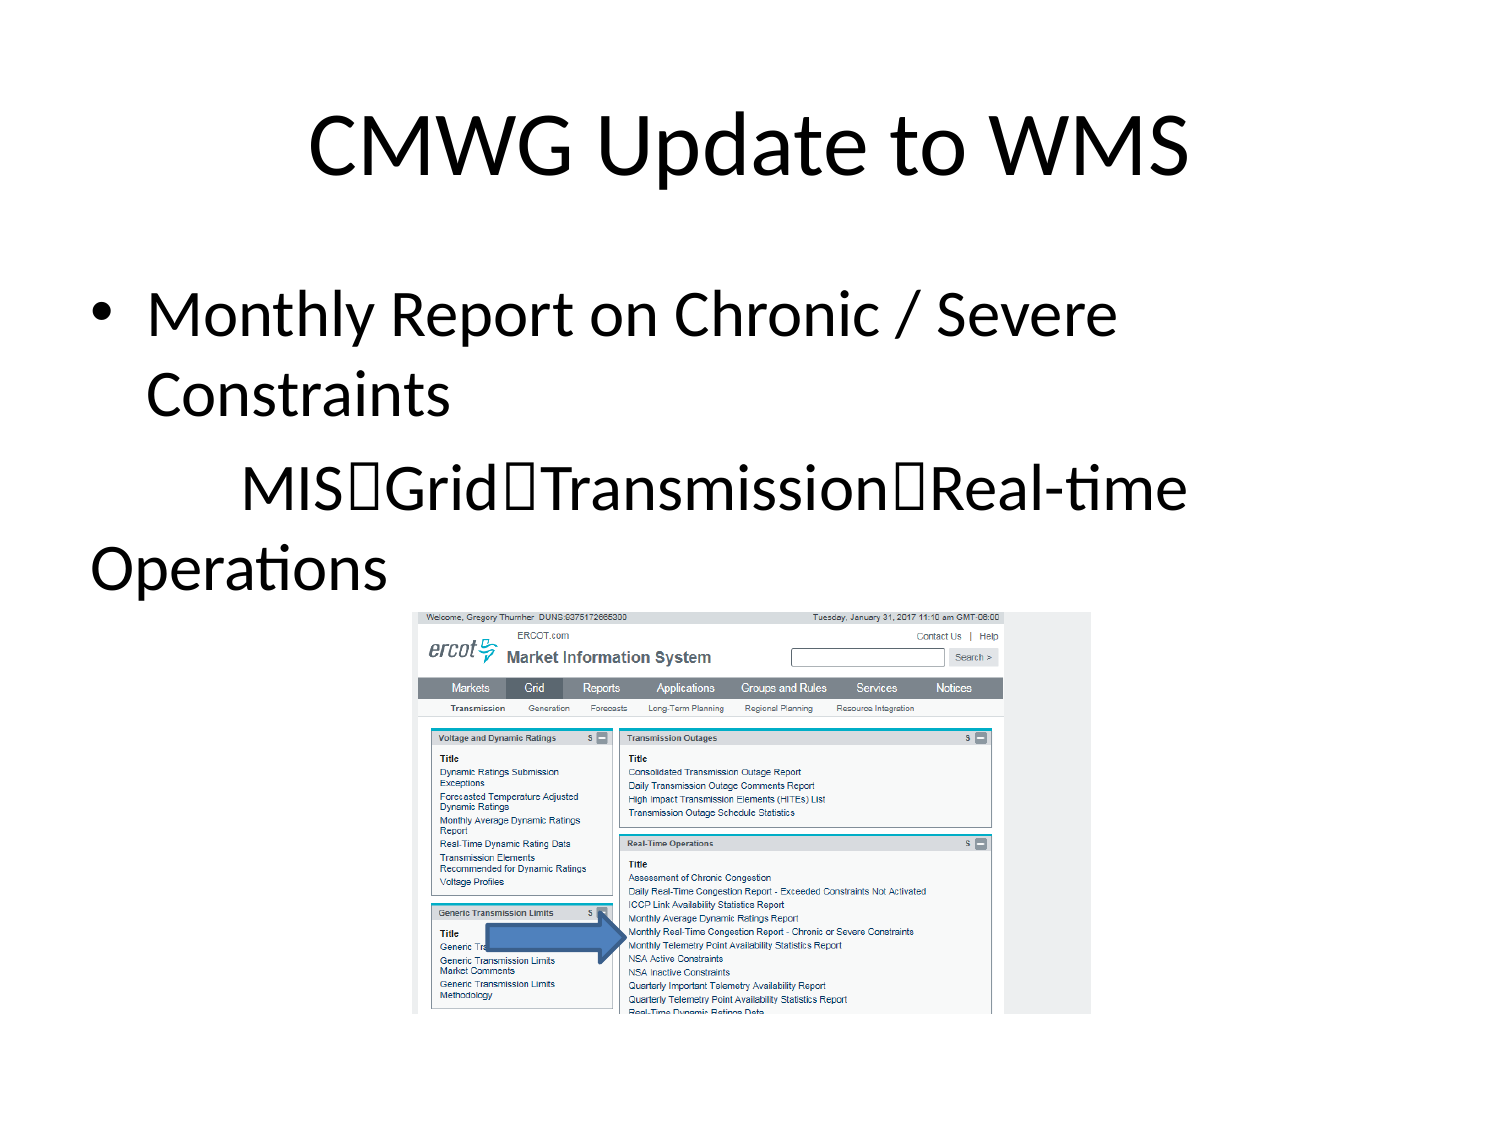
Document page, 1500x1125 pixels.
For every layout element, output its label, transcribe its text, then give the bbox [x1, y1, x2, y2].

title CMWG Update to WMS [75, 45, 1425, 233]
picture [412, 612, 1091, 1015]
list Monthly Report on Chronic / Severe Constraints MISGridTransmissionReal-time Operations [75, 262, 1425, 1005]
